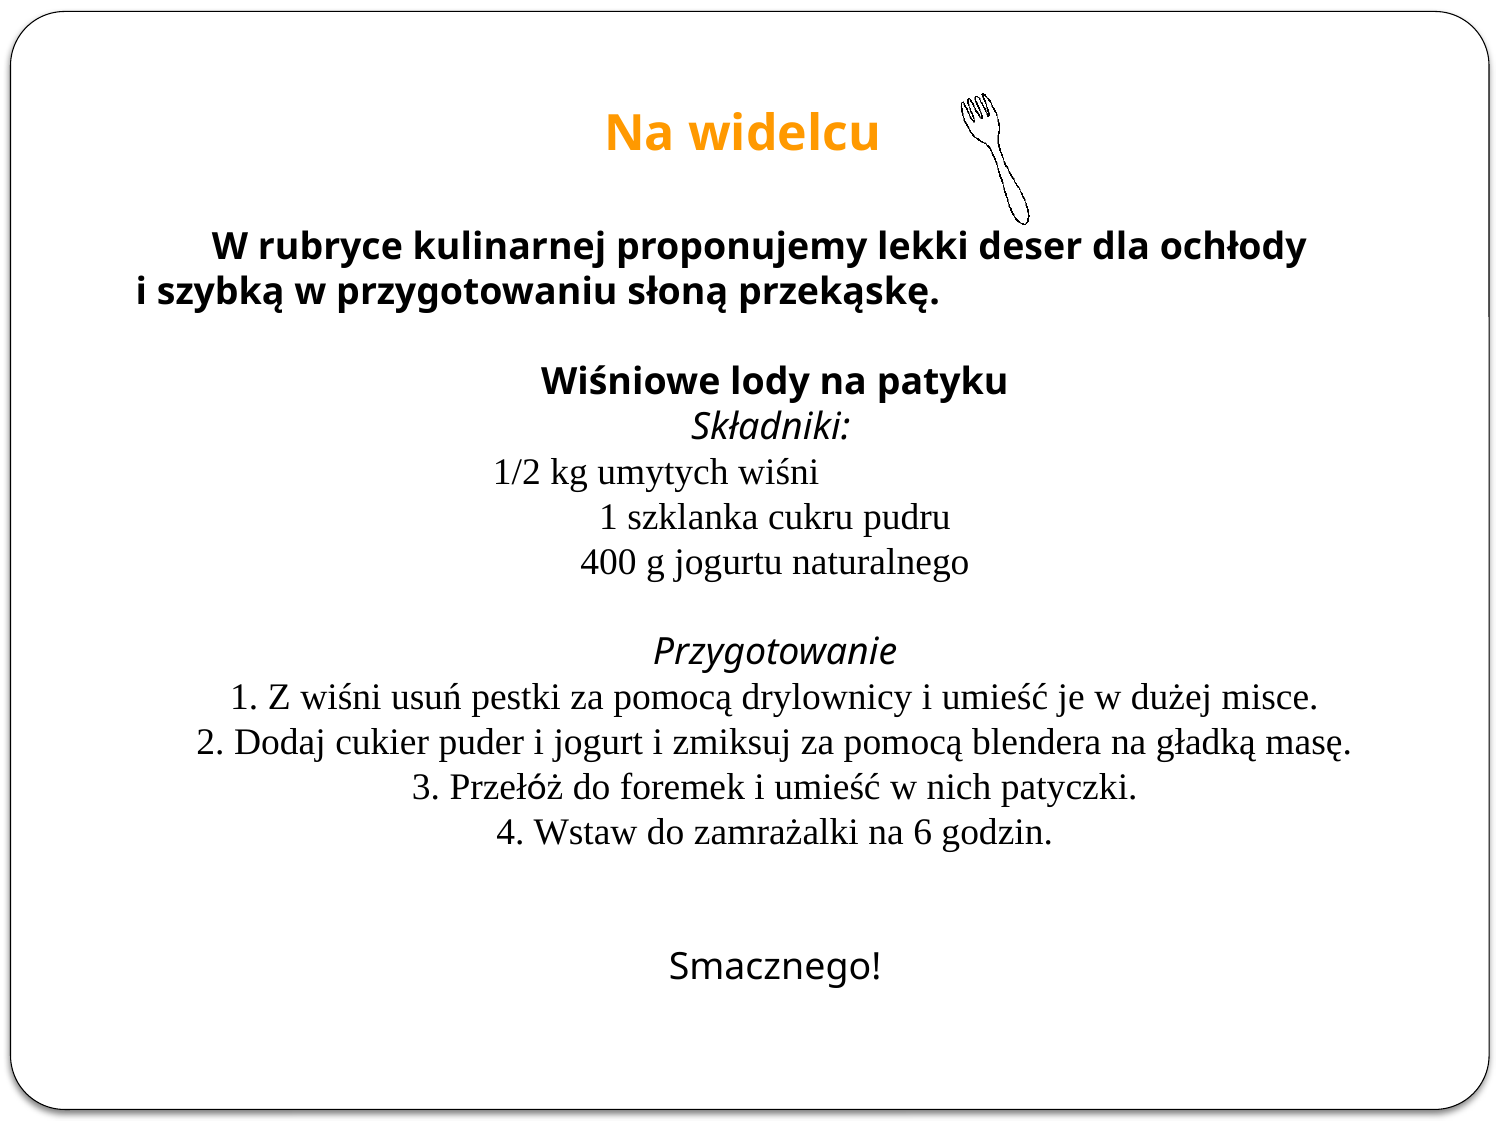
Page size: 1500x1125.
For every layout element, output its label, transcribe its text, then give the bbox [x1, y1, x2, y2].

picture [960, 93, 1037, 225]
text_box W rubryce kulinarnej proponujemy lekki deser dla ochłody i szybką w przygotowaniu słoną przekąskę. Wiśniowe lody na patyku Składniki: 1/2 kg umytych wiśni 1 szklanka cukru pudru 400 g jogurtu naturalnego Przygotowanie 1. Z wiśni usuń pestki za pomocą drylownicy i umieść je w dużej misce. 2. Dodaj cukier puder i jogurt i zmiksuj za pomocą blendera na gładką masę. 3. Przełóż do foremek i umieść w nich patyczki. 4. Wstaw do zamrażalki na 6 godzin. Smacznego! [46, 214, 1430, 995]
text_box Na widelcu [58, 48, 1418, 214]
